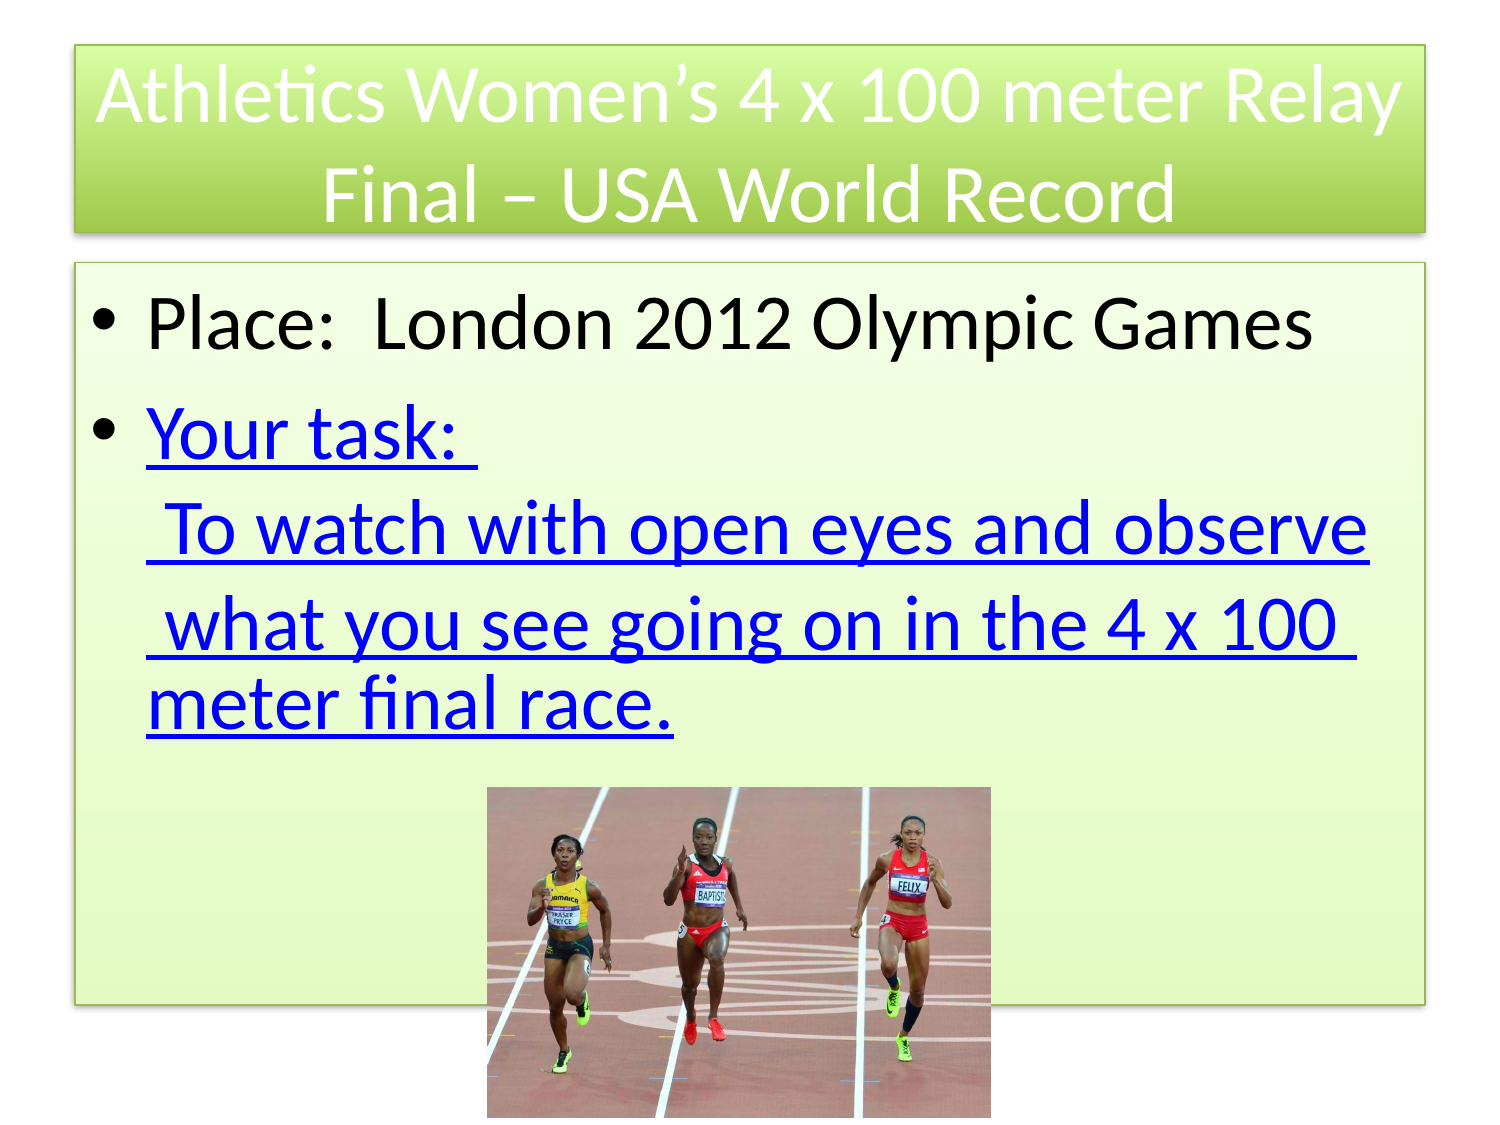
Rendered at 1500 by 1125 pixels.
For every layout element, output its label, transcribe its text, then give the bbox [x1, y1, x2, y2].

picture [487, 787, 991, 1118]
title Athletics Women’s 4 x 100 meter Relay Final – USA World Record [74, 44, 1426, 233]
list Place: London 2012 Olympic Games Your task: To watch with open eyes and observe what you see going on in the 4 x 100 meter final race. [74, 262, 1426, 1006]
